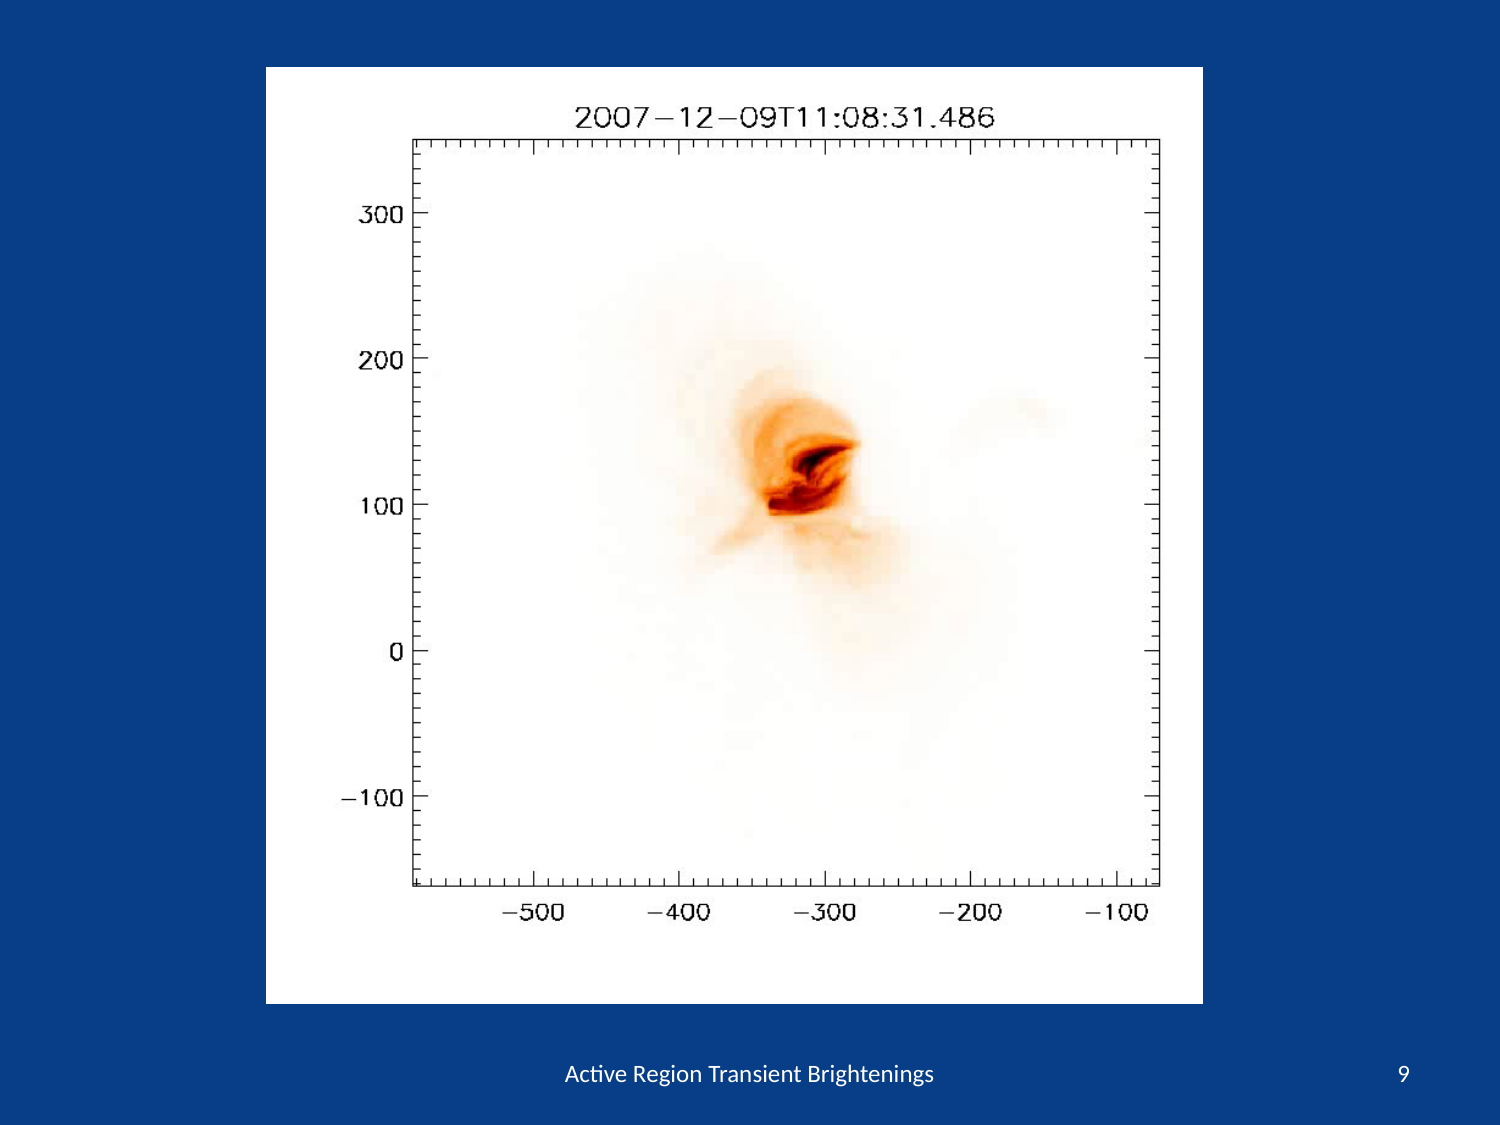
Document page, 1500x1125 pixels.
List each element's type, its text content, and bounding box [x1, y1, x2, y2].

slide_number 9 [1074, 1042, 1425, 1103]
footer Active Region Transient Brightenings [512, 1042, 988, 1103]
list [265, 66, 1204, 1005]
